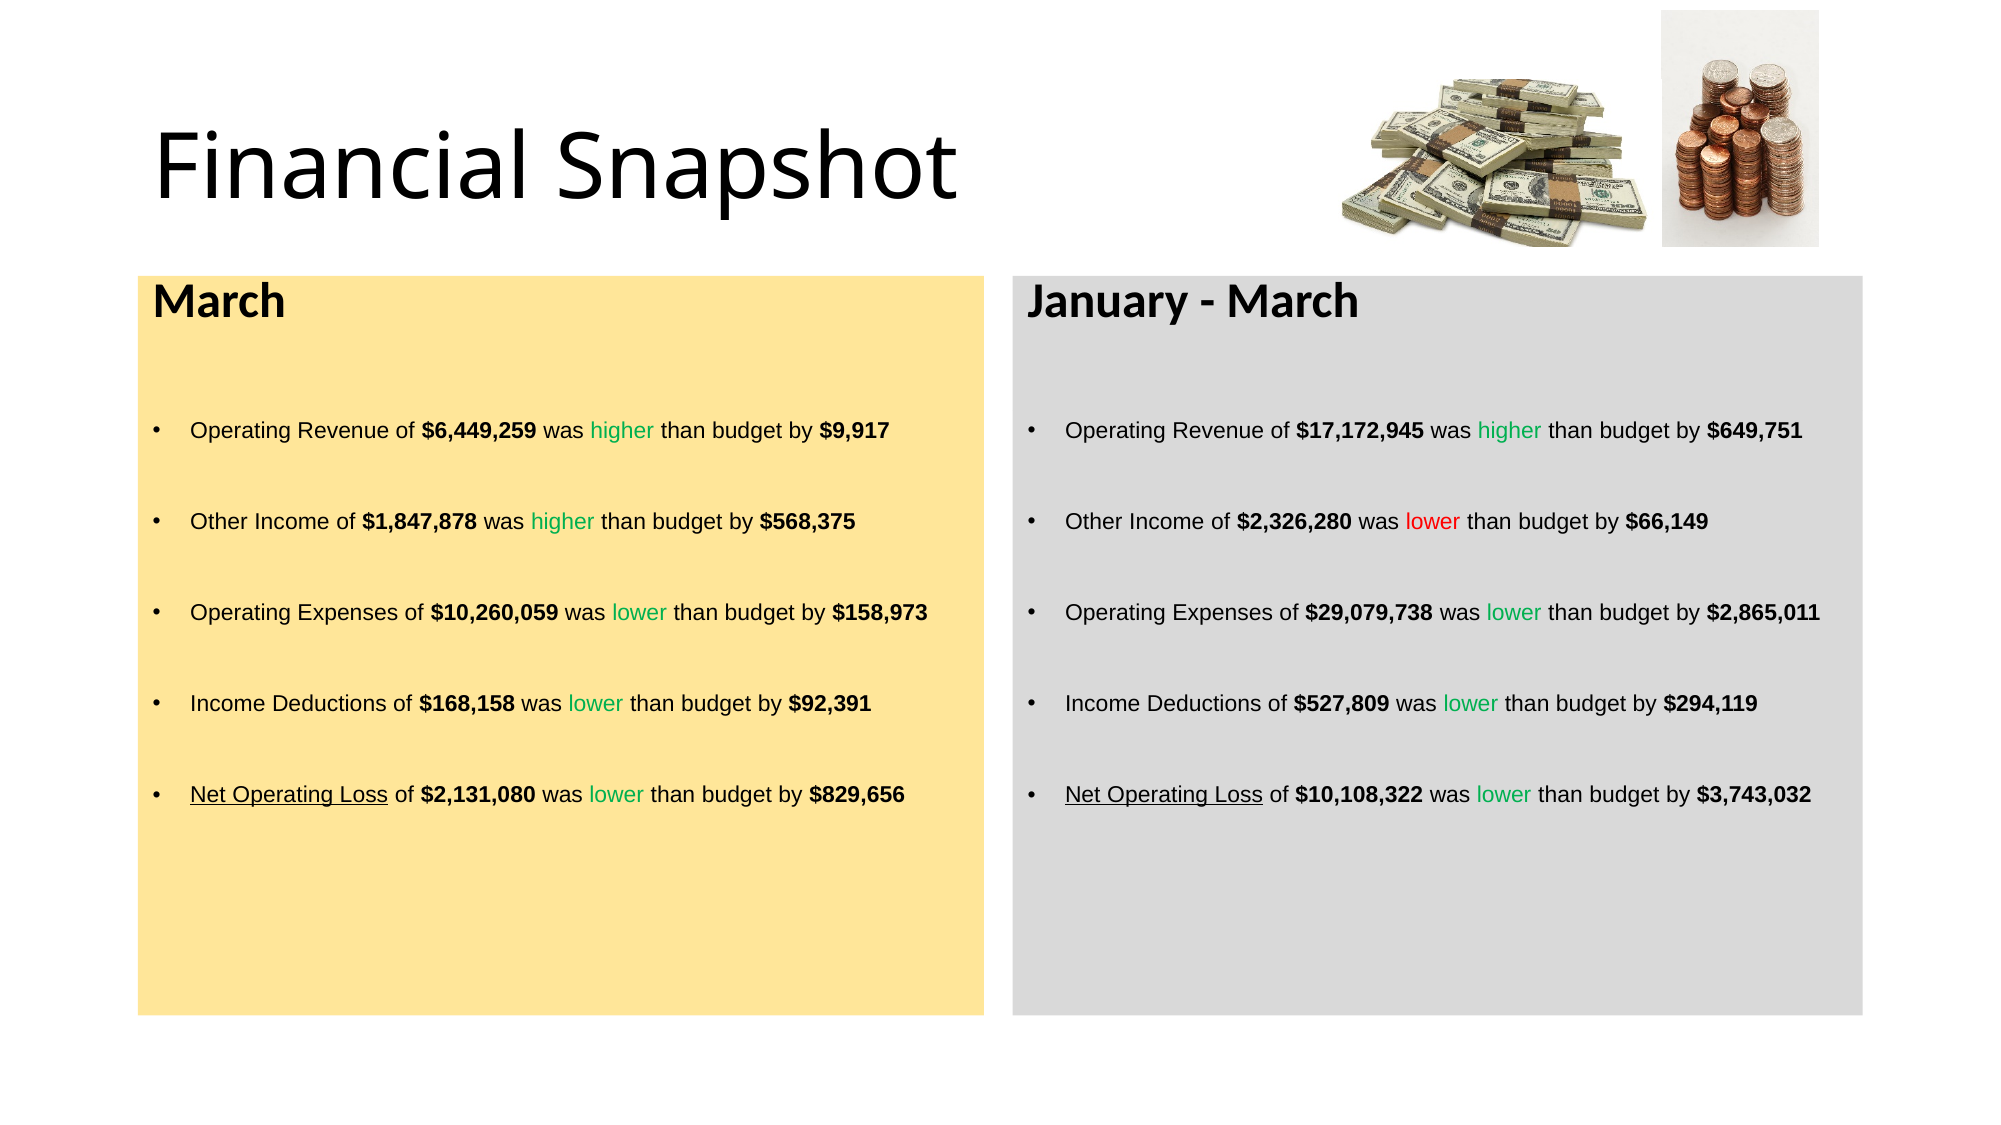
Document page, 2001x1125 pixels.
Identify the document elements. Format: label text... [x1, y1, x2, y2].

list Operating Revenue of $17,172,945 was higher than budget by $649,751 Other Income of $2,326,280 was lower than budget by $66,149 Operating Expenses of $29,079,738 was lower than budget by $2,865,011 Income Deductions of $527,809 was lower than budget by $294,119 Net Operating Loss of $10,108,322 was lower than budget by $3,743,032 [1012, 410, 1863, 1016]
list March [137, 275, 984, 410]
picture [1326, 10, 1819, 247]
title Financial Snapshot [137, 59, 1863, 278]
list Operating Revenue of $6,449,259 was higher than budget by $9,917 Other Income of $1,847,878 was higher than budget by $568,375 Operating Expenses of $10,260,059 was lower than budget by $158,973 Income Deductions of $168,158 was lower than budget by $92,391 Net Operating Loss of $2,131,080 was lower than budget by $829,656 [137, 410, 984, 1016]
list January - March [1012, 275, 1863, 410]
